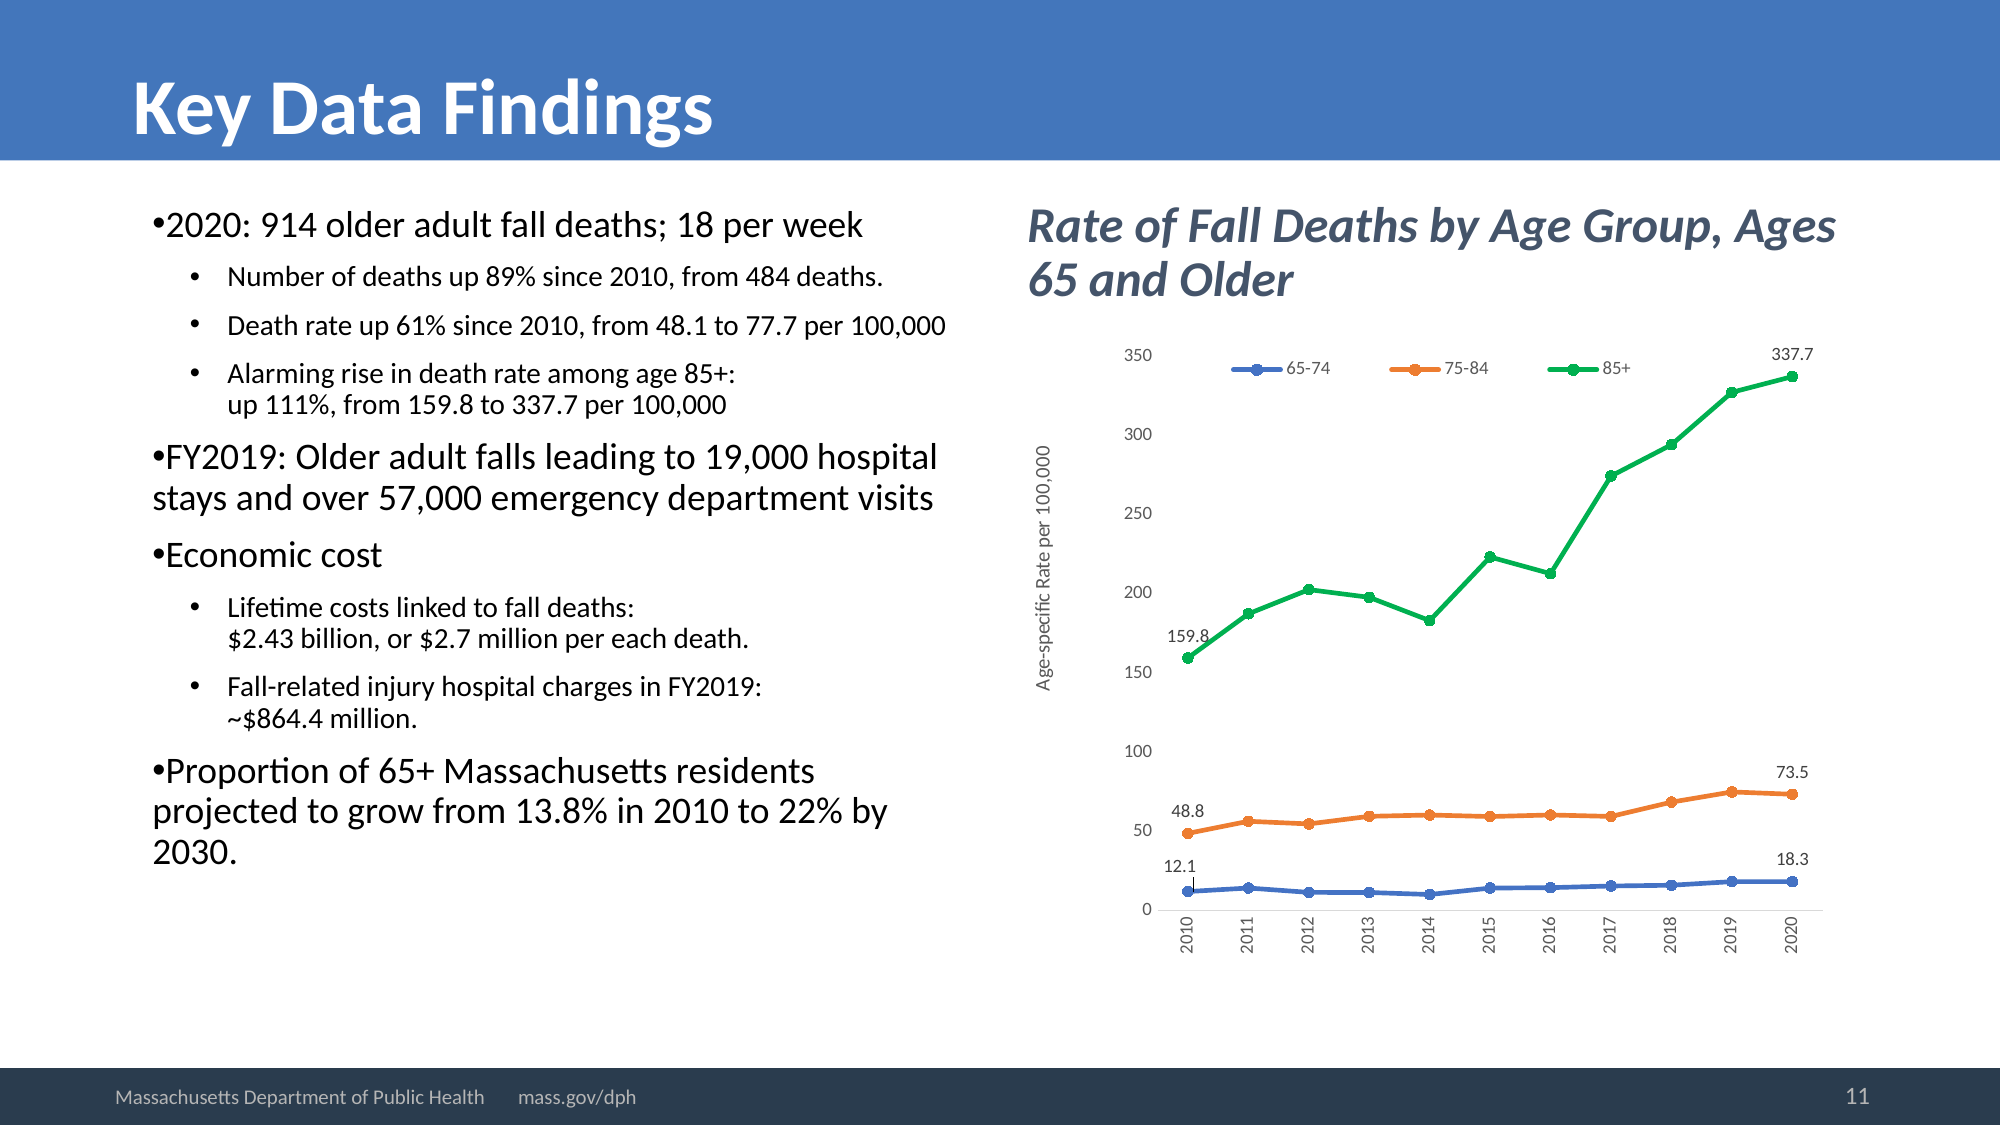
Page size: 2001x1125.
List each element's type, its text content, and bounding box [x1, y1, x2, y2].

footer Massachusetts Department of Public Health mass.gov/dph [100, 1068, 727, 1124]
slide_number 11 [1436, 1065, 1886, 1125]
list 2020: 914 older adult fall deaths; 18 per week Number of deaths up 89% since 2010, from 484 deaths. Death rate up 61% since 2010, from 48.1 to 77.7 per 100,000 Alarming rise in death rate among age 85+: up 111%, from 159.8 to 337.7 per 100,000 FY2019: Older adult falls leading to 19,000 hospital stays and over 57,000 emergency department visits Economic cost Lifetime costs linked to fall deaths: $2.43 billion, or $2.7 million per each death. Fall-related injury hospital charges in FY2019: ~$864.4 million. Proportion of 65+ Massachusetts residents projected to grow from 13.8% in 2010 to 22% by 2030. [137, 197, 984, 1020]
text_box Key Data Findings [118, 48, 1281, 159]
list Rate of Fall Deaths by Age Group, Ages 65 and Older [1012, 179, 1863, 316]
chart [1016, 314, 1851, 1020]
